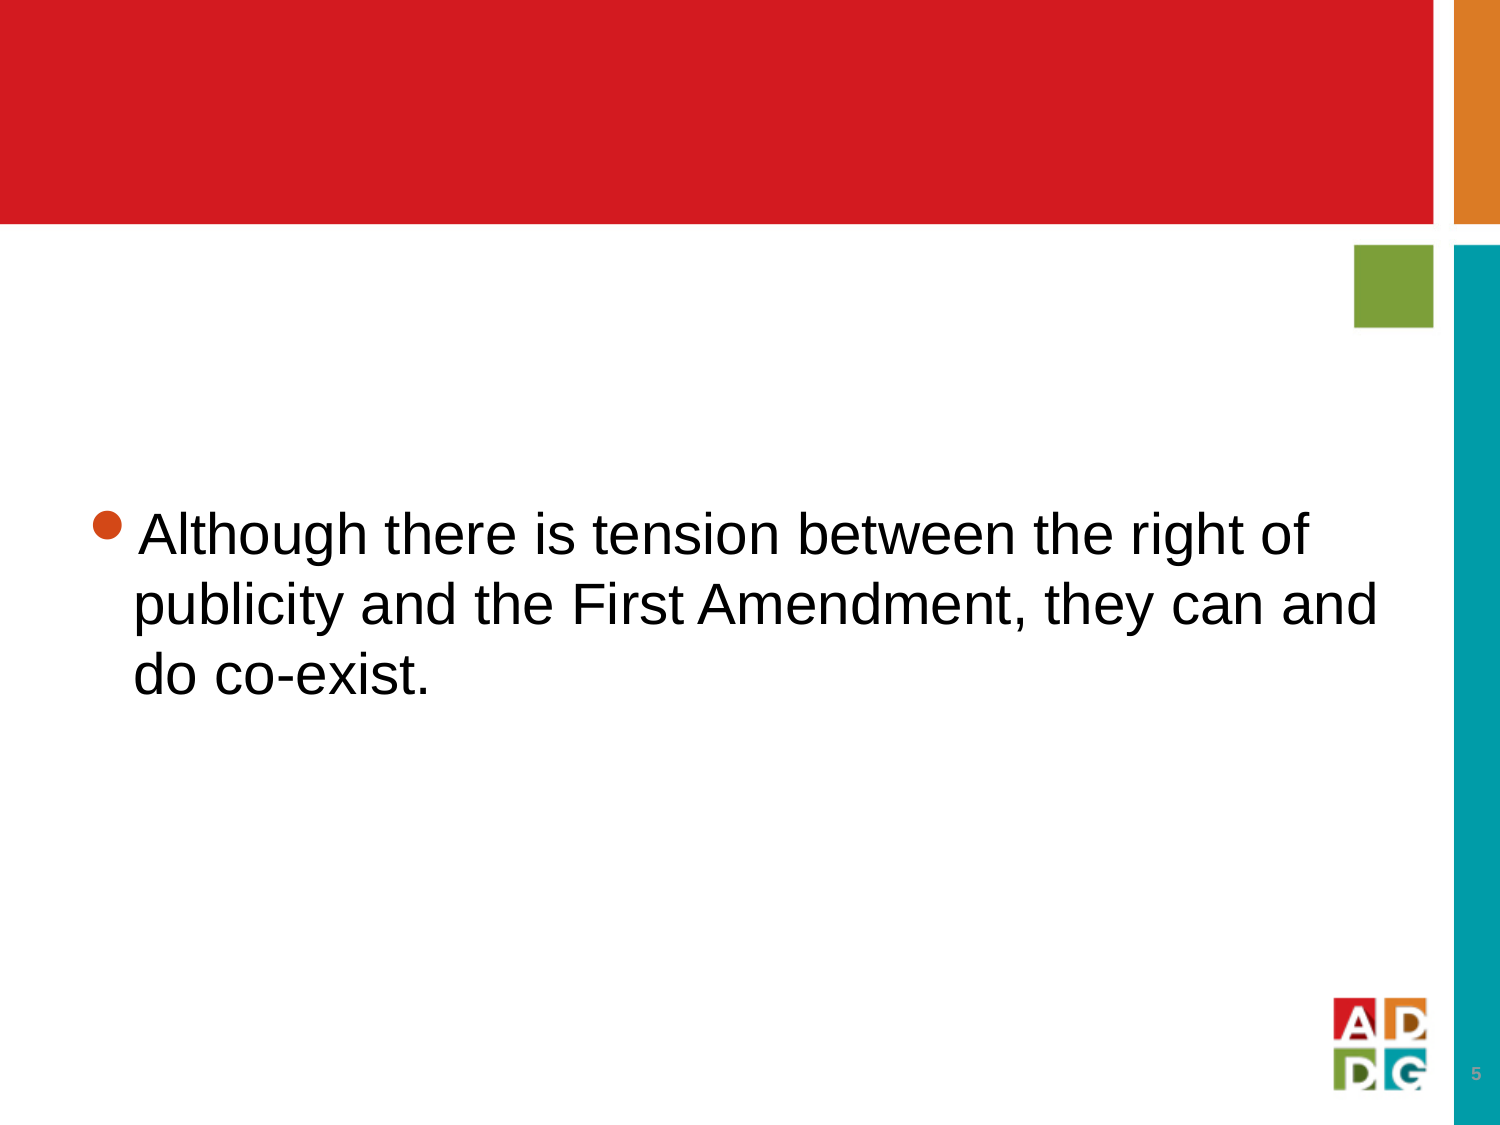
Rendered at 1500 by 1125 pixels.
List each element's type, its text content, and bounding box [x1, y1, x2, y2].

slide_number 5 [1450, 1042, 1500, 1103]
text_box Although there is tension between the right of publicity and the First Amendment, they can and do co-exist. [74, 488, 1425, 1013]
picture [0, 0, 1500, 1125]
